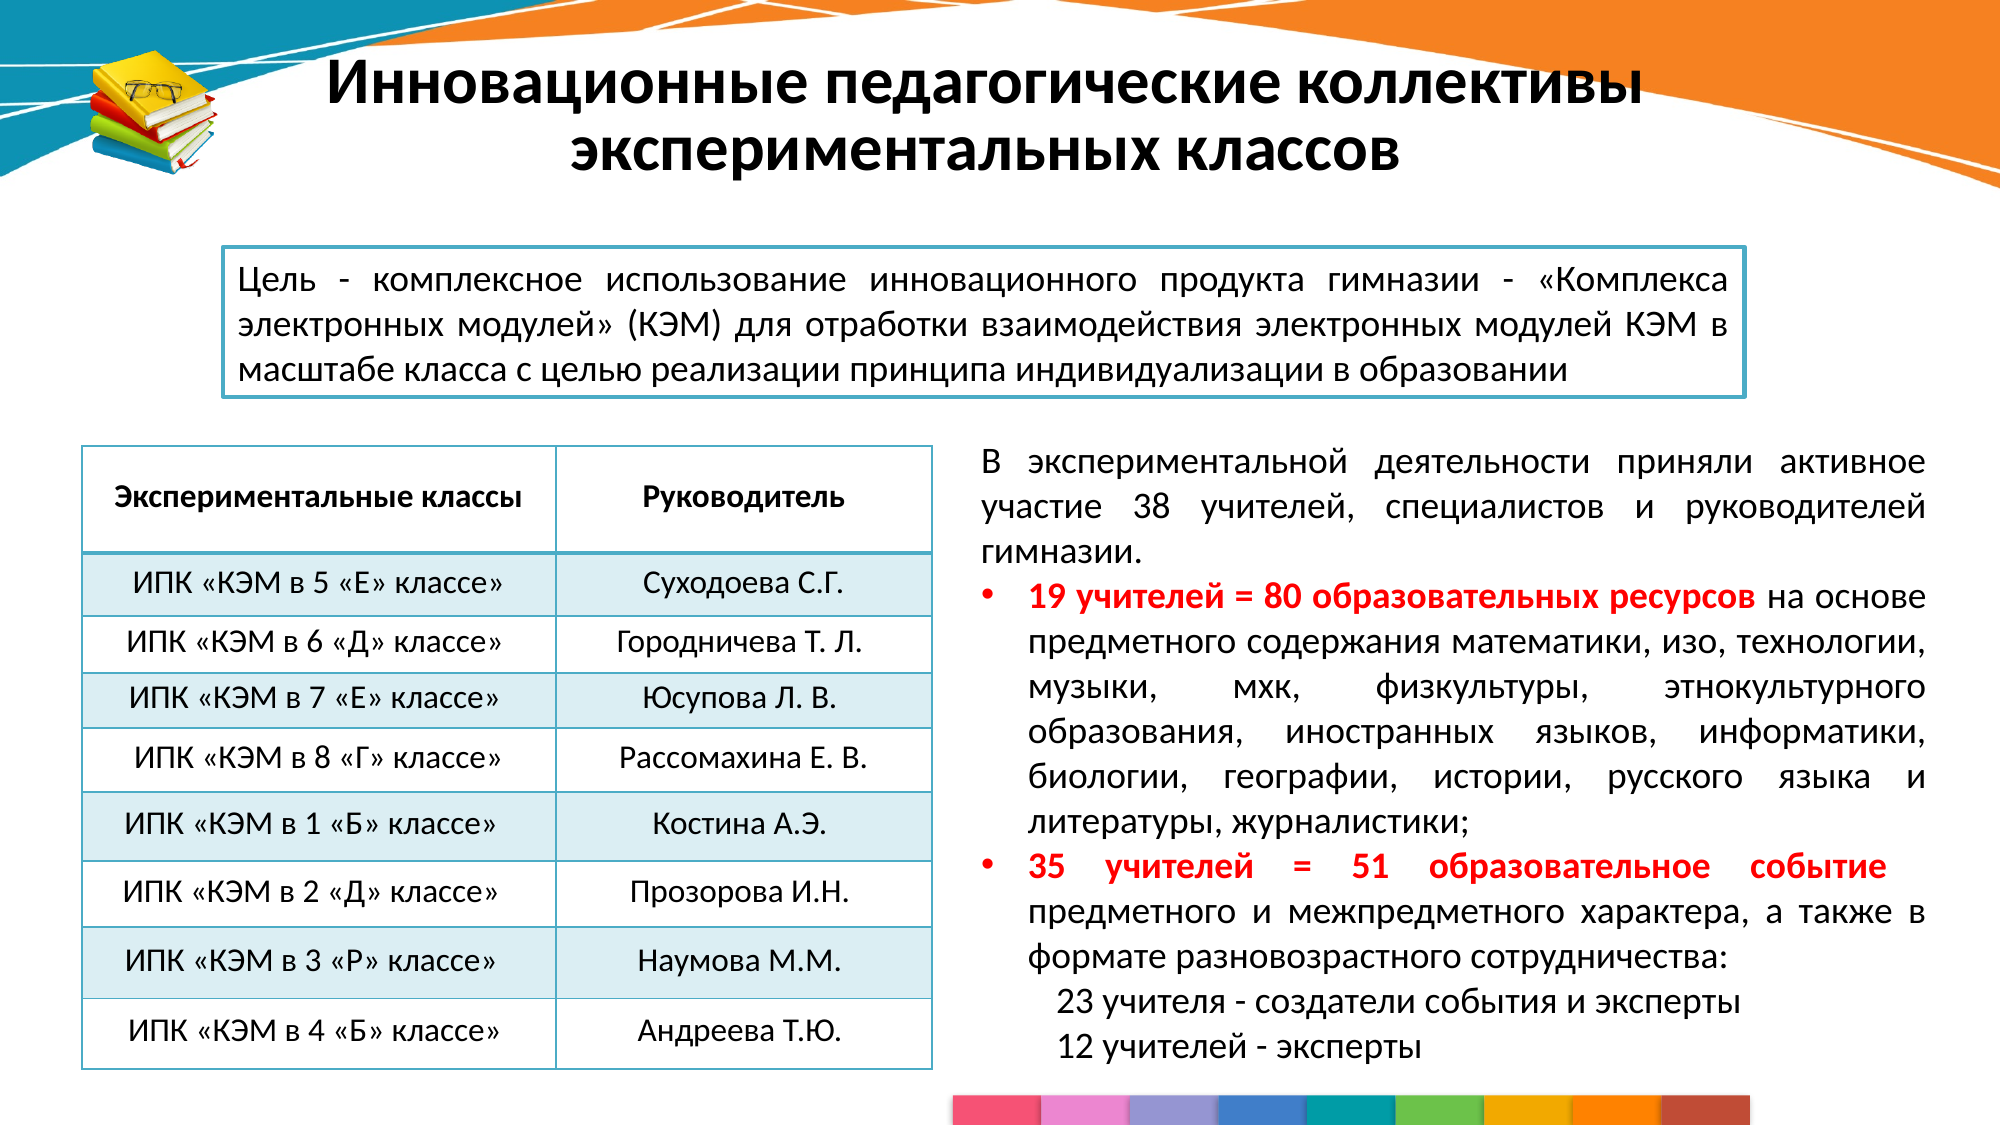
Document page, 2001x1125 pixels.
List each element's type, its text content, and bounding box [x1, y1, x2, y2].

table_cell Костина А.Э. [557, 793, 931, 860]
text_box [952, 1095, 1751, 1125]
table_cell Андреева Т.Ю. [557, 999, 931, 1068]
title Инновационные педагогические коллективы экспериментальных классов [311, 26, 1662, 215]
table_cell Рассомахина Е. В. [557, 729, 931, 791]
table_header Руководитель [557, 447, 931, 551]
table_cell Наумова М.М. [557, 928, 931, 998]
table_cell ИПК «КЭМ в 6 «Д» классе» [83, 617, 555, 672]
text_box Цель - комплексное использование инновационного продукта гимназии - «Комплекса электронных модулей» (КЭМ) для отработки взаимодействия электронных модулей КЭМ в масштабе класса с целью реализации принципа индивидуализации в образовании [221, 245, 1747, 399]
table_header Экспериментальные классы [83, 447, 555, 551]
table_cell ИПК «КЭМ в 2 «Д» классе» [83, 862, 555, 926]
table_cell Юсупова Л. В. [557, 674, 931, 727]
table_cell Прозорова И.Н. [557, 862, 931, 926]
table_cell Городничева Т. Л. [557, 617, 931, 672]
table_cell Суходоева С.Г. [557, 555, 931, 615]
table_cell ИПК «КЭМ в 5 «Е» классе» [83, 555, 555, 615]
table_cell ИПК «КЭМ в 3 «Р» классе» [83, 928, 555, 998]
table_cell ИПК «КЭМ в 4 «Б» классе» [83, 999, 555, 1068]
picture [0, 0, 2000, 1123]
text_box В экспериментальной деятельности приняли активное участие 38 учителей, специалистов и руководителей гимназии. 19 учителей = 80 образовательных ресурсов на основе предметного содержания математики, изо, технологии, музыки, мхк, физкультуры, этнокультурного образования, иностранных языков, информатики, биологии, географии, истории, русского языка и литературы, журналистики; 35 учителей = 51 образовательное событие предметного и межпредметного характера, а также в формате разновозрастного сотрудничества: 23 учителя - создатели события и эксперты 12 учителей - эксперты [966, 428, 1942, 1118]
table_cell ИПК «КЭМ в 1 «Б» классе» [83, 793, 555, 860]
table_cell ИПК «КЭМ в 8 «Г» классе» [83, 729, 555, 791]
table_cell ИПК «КЭМ в 7 «Е» классе» [83, 674, 555, 727]
